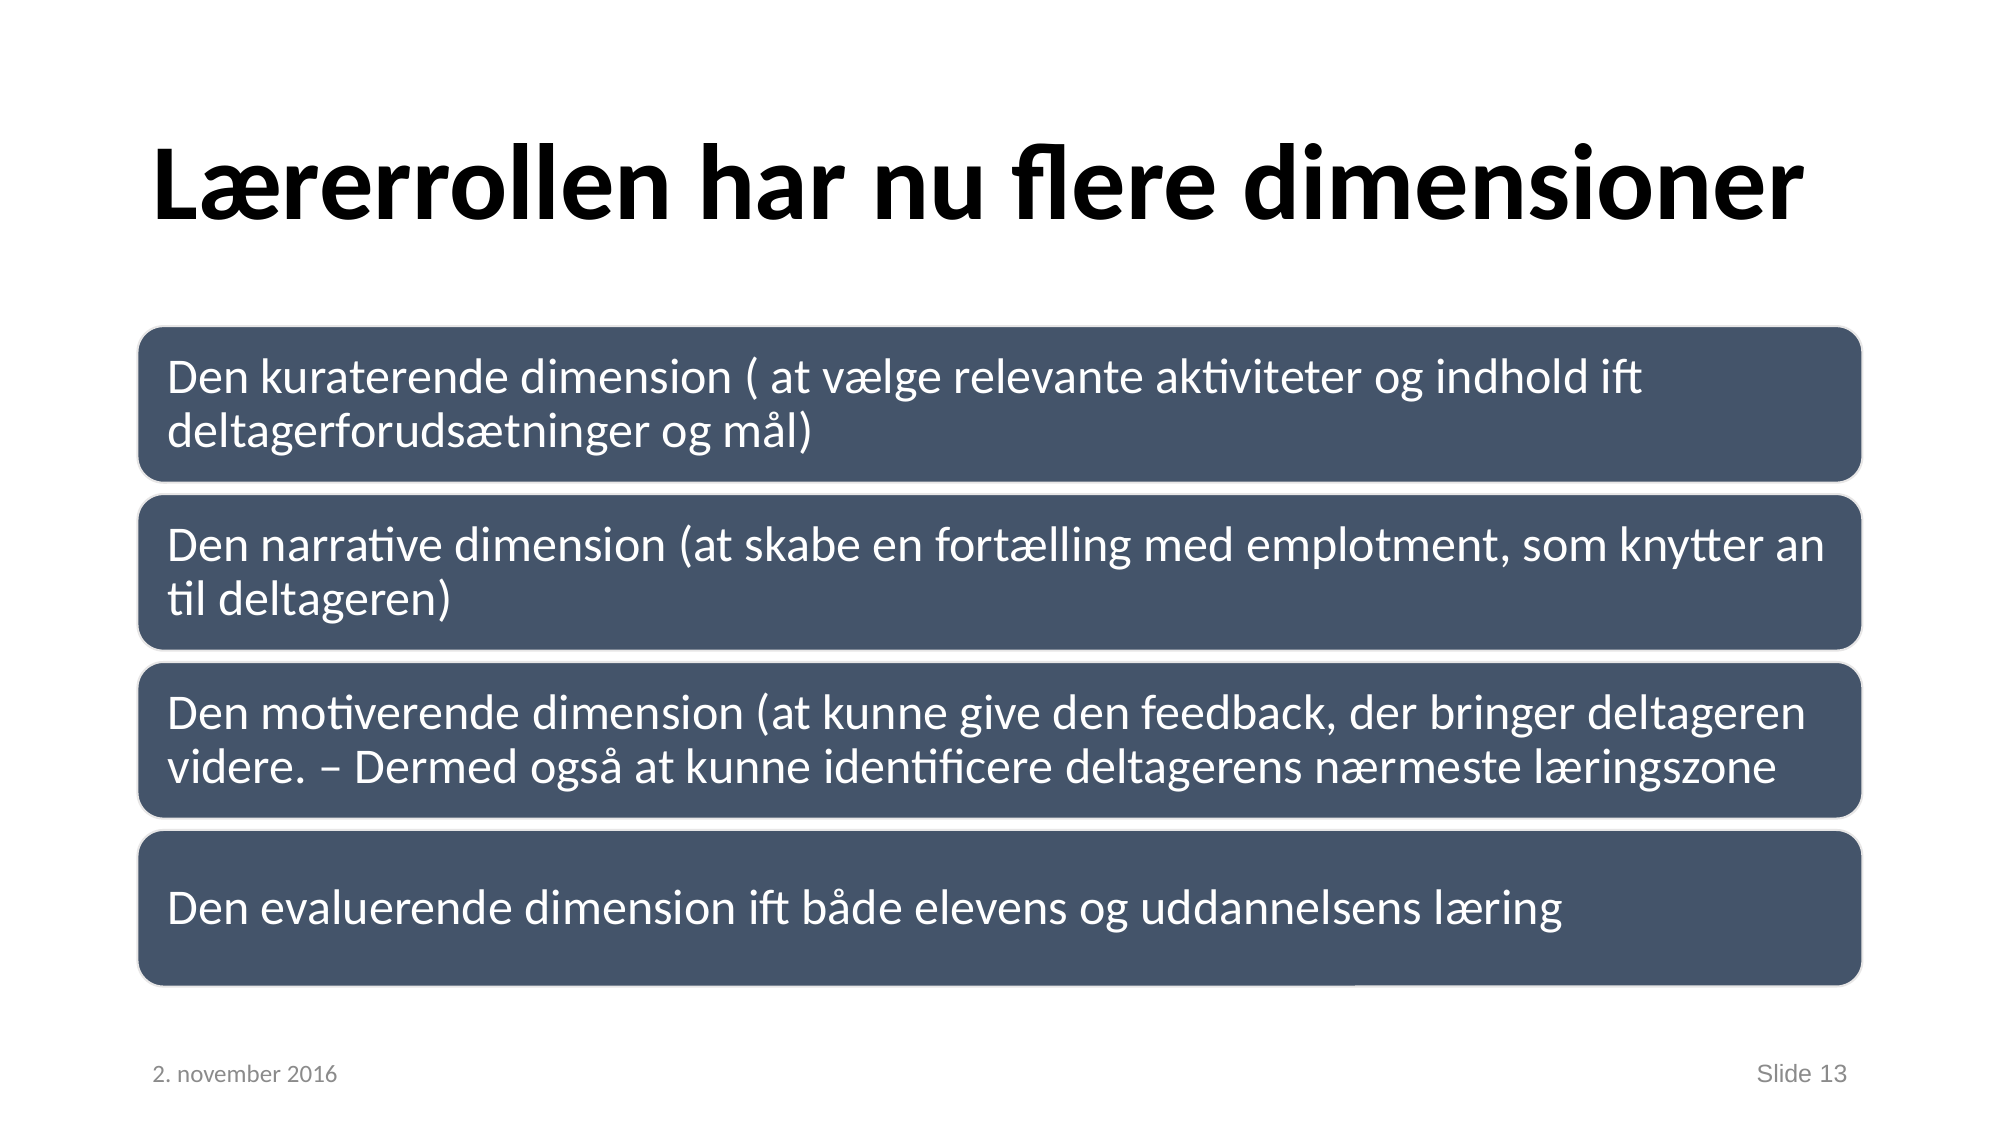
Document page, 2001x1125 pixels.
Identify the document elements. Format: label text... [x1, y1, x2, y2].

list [137, 299, 1863, 1014]
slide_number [137, 1042, 588, 1103]
title Lærerrollen har nu flere dimensioner [137, 91, 1863, 278]
slide_number Slide 13 [1412, 1042, 1863, 1103]
